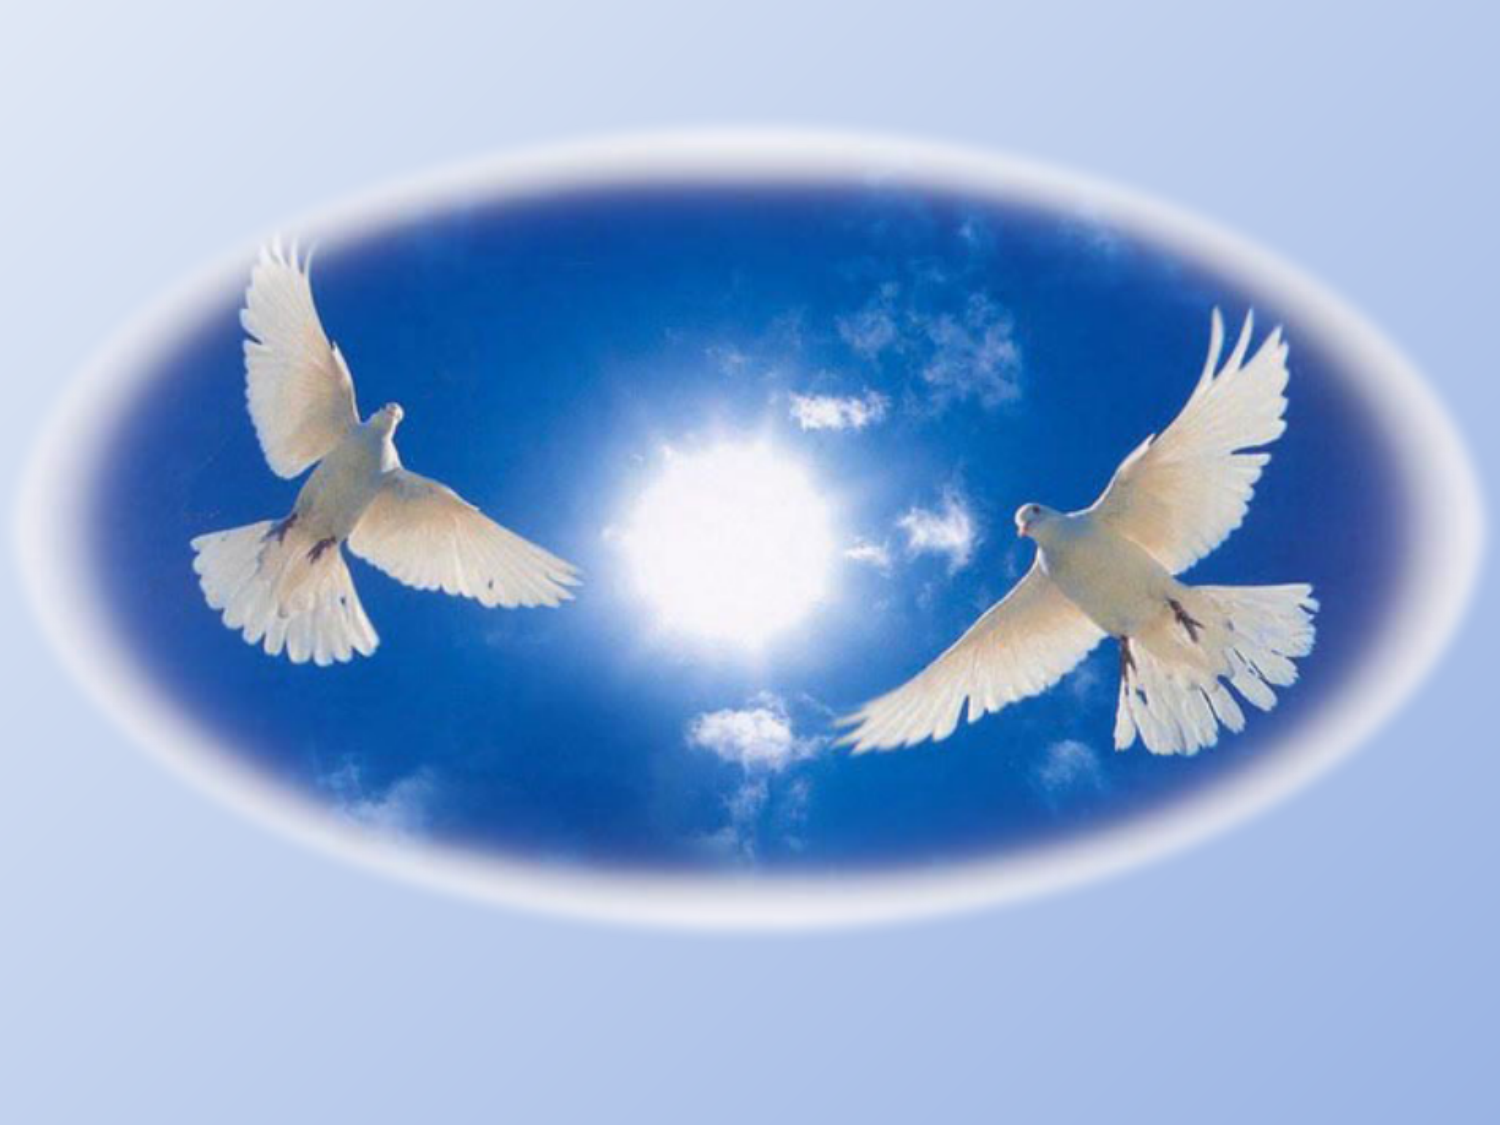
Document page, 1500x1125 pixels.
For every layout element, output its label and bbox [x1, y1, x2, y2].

picture [0, 113, 1500, 945]
